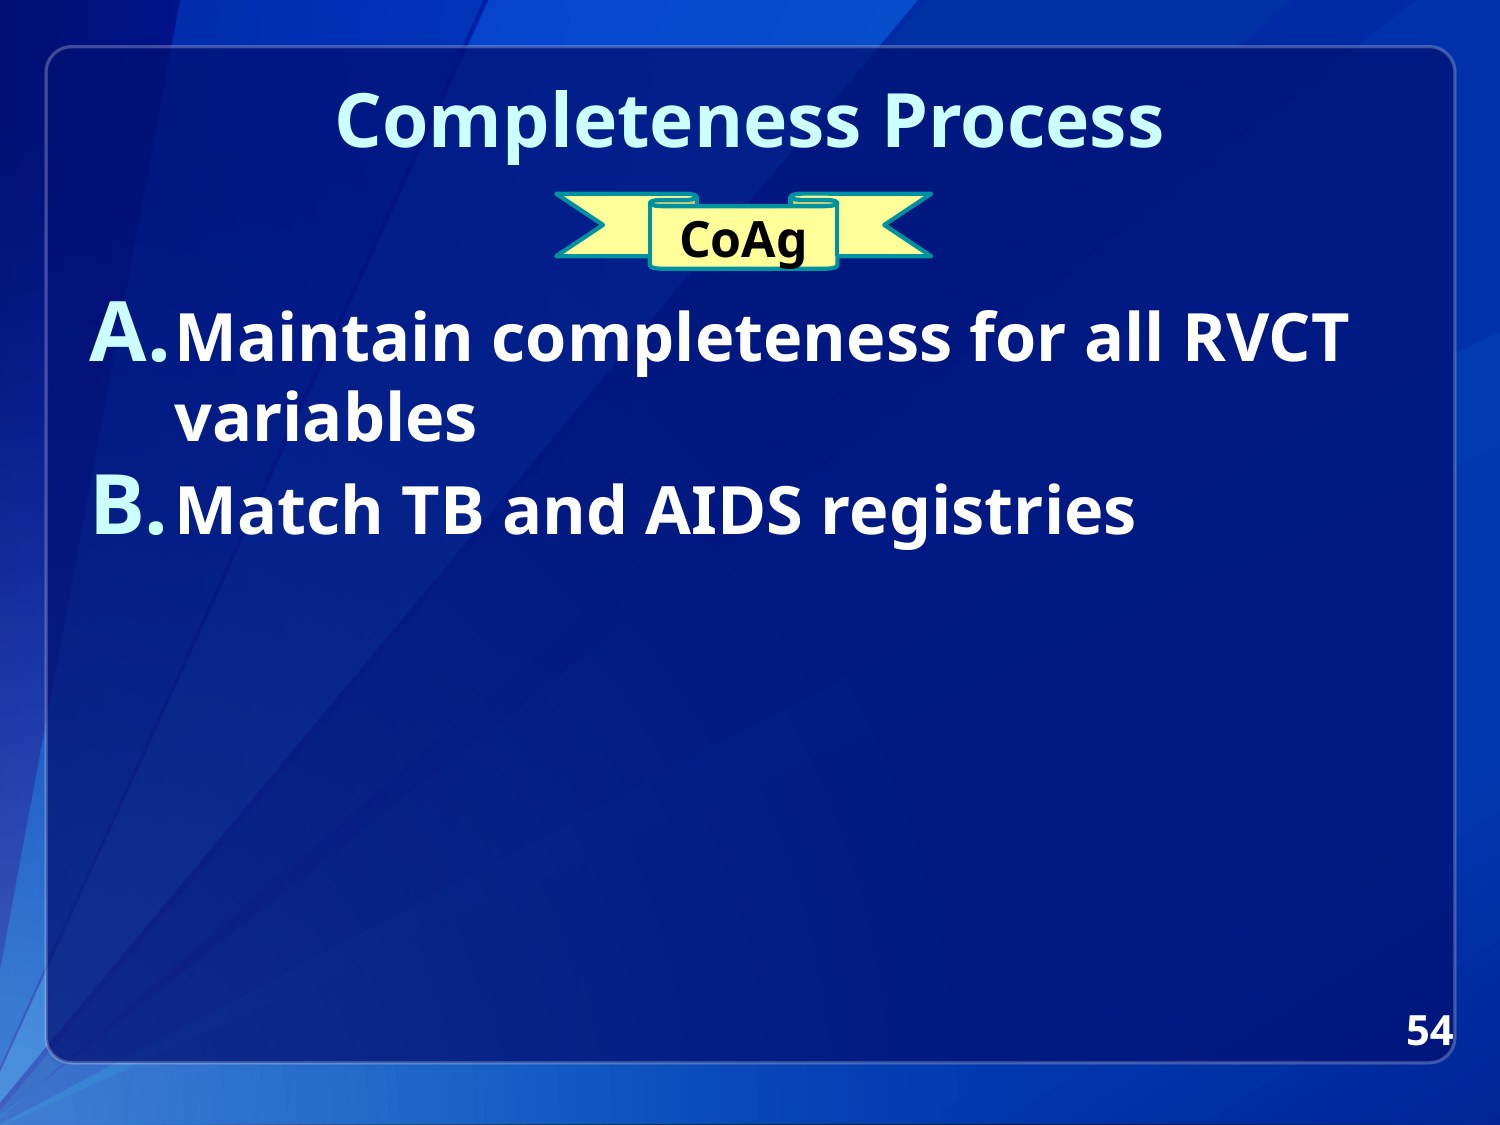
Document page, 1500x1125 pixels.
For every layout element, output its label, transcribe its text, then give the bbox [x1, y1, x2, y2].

picture [0, 0, 1500, 1125]
title Completeness Process [75, 62, 1425, 170]
list Maintain completeness for all RVCT variables Match TB and AIDS registries [75, 287, 1425, 913]
text_box CoAg [554, 191, 934, 271]
